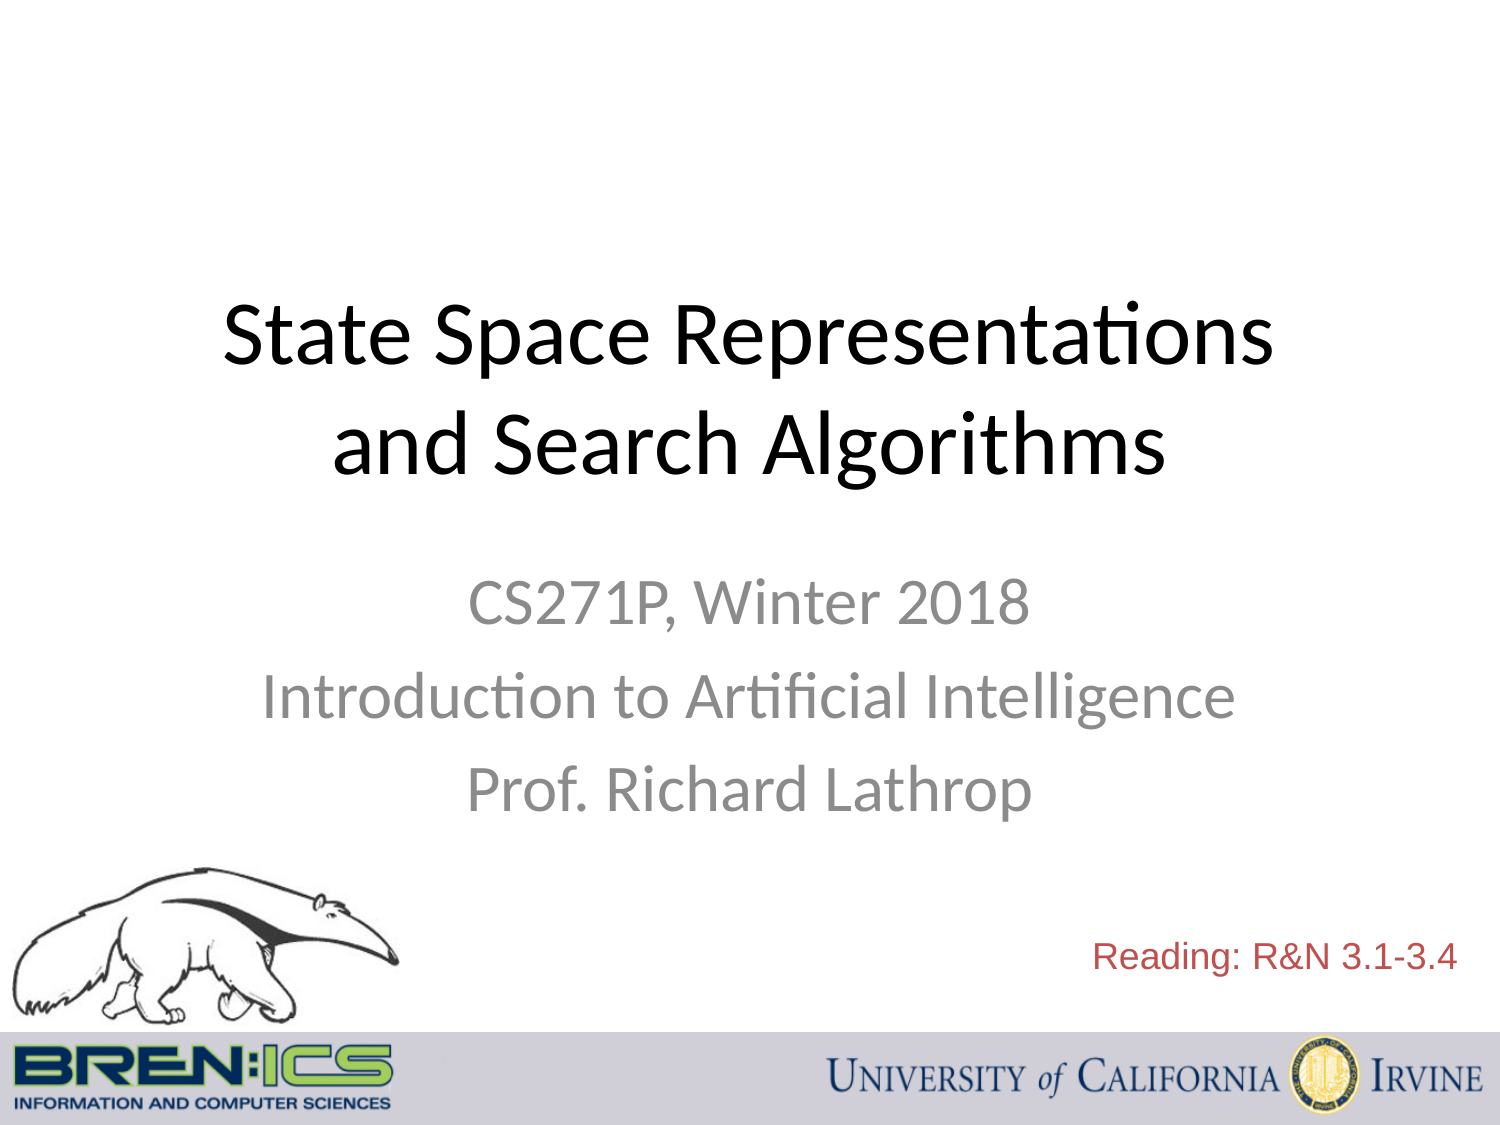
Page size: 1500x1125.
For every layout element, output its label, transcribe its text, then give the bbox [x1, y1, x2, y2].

text_box Reading: R&N 3.1-3.4 [1077, 924, 1474, 985]
title State Space Representations and Search Algorithms [112, 262, 1388, 504]
picture [12, 867, 400, 1026]
picture [0, 1032, 1500, 1125]
subtitle CS271P, Winter 2018 Introduction to Artificial Intelligence Prof. Richard Lathrop [225, 550, 1275, 838]
